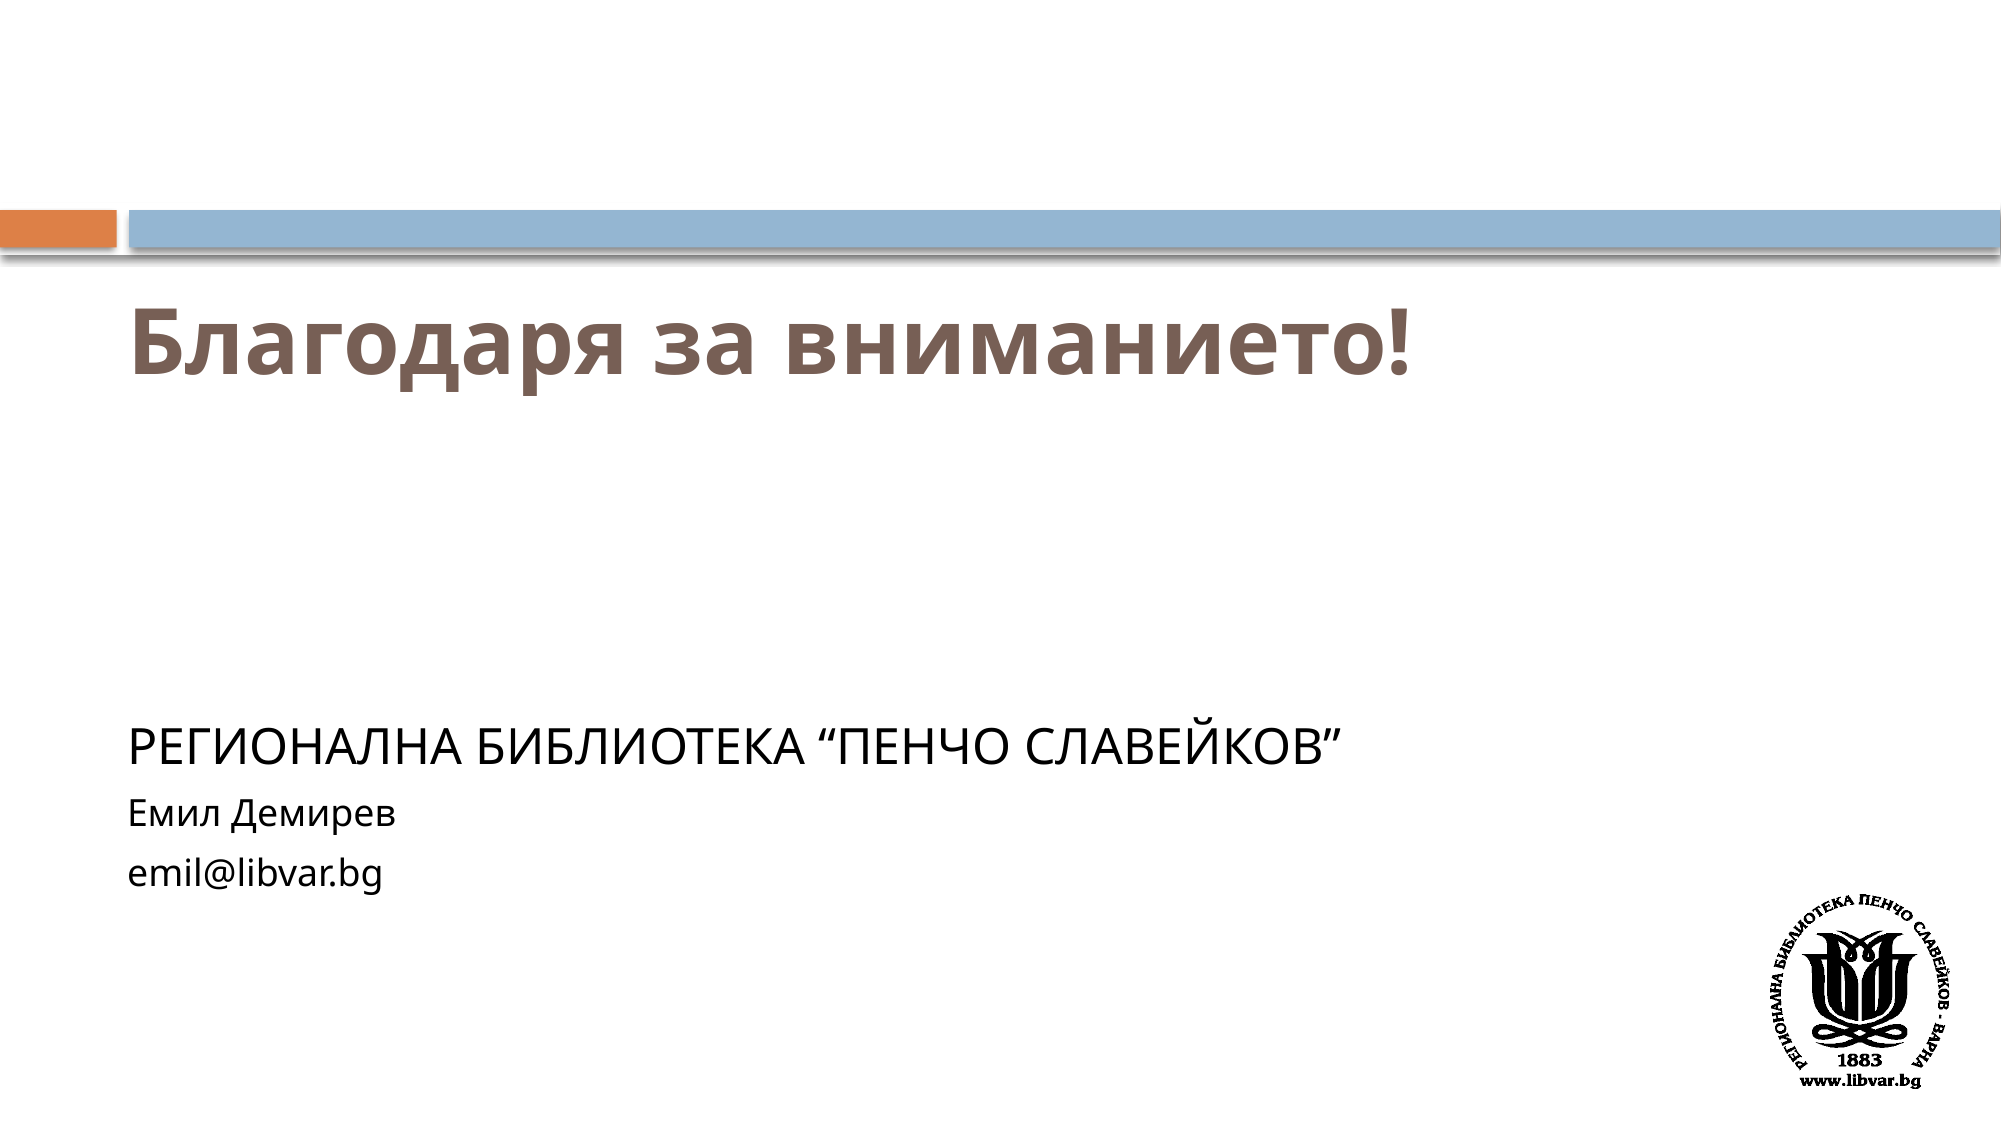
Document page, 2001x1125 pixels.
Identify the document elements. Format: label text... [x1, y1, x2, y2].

title Благодаря за вниманието! [112, 112, 1763, 563]
picture [1770, 893, 1951, 1089]
list Регионална библиотека “Пенчо Славейков” [112, 644, 1513, 781]
list Емил Демирев emil@libvar.bg [112, 781, 1513, 984]
